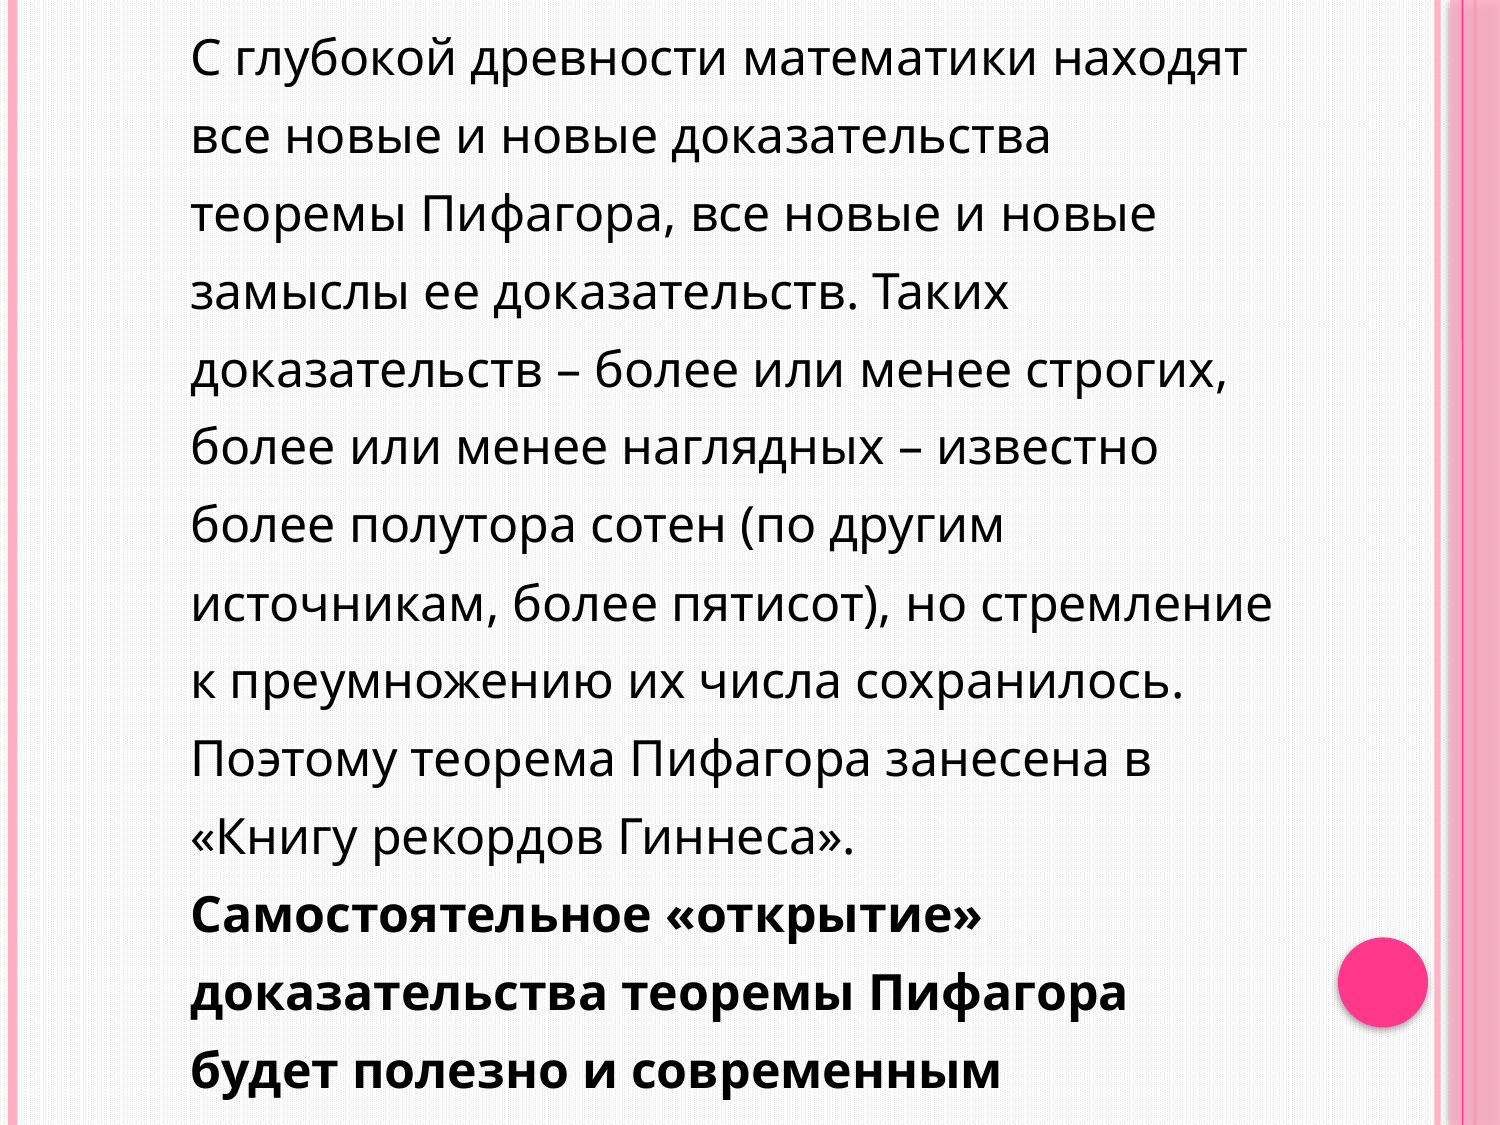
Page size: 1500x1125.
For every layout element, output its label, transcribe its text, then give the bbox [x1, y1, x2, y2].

text_box С глубокой древности математики находят все новые и новые доказательства теоремы Пифагора, все новые и новые замыслы ее доказательств. Таких доказательств – более или менее строгих, более или менее наглядных – известно более полутора сотен (по другим источникам, более пятисот), но стремление к преумножению их числа сохранилось. Поэтому теорема Пифагора занесена в «Книгу рекордов Гиннеса». Самостоятельное «открытие» доказательства теоремы Пифагора будет полезно и современным школьникам. [175, 0, 1290, 1125]
